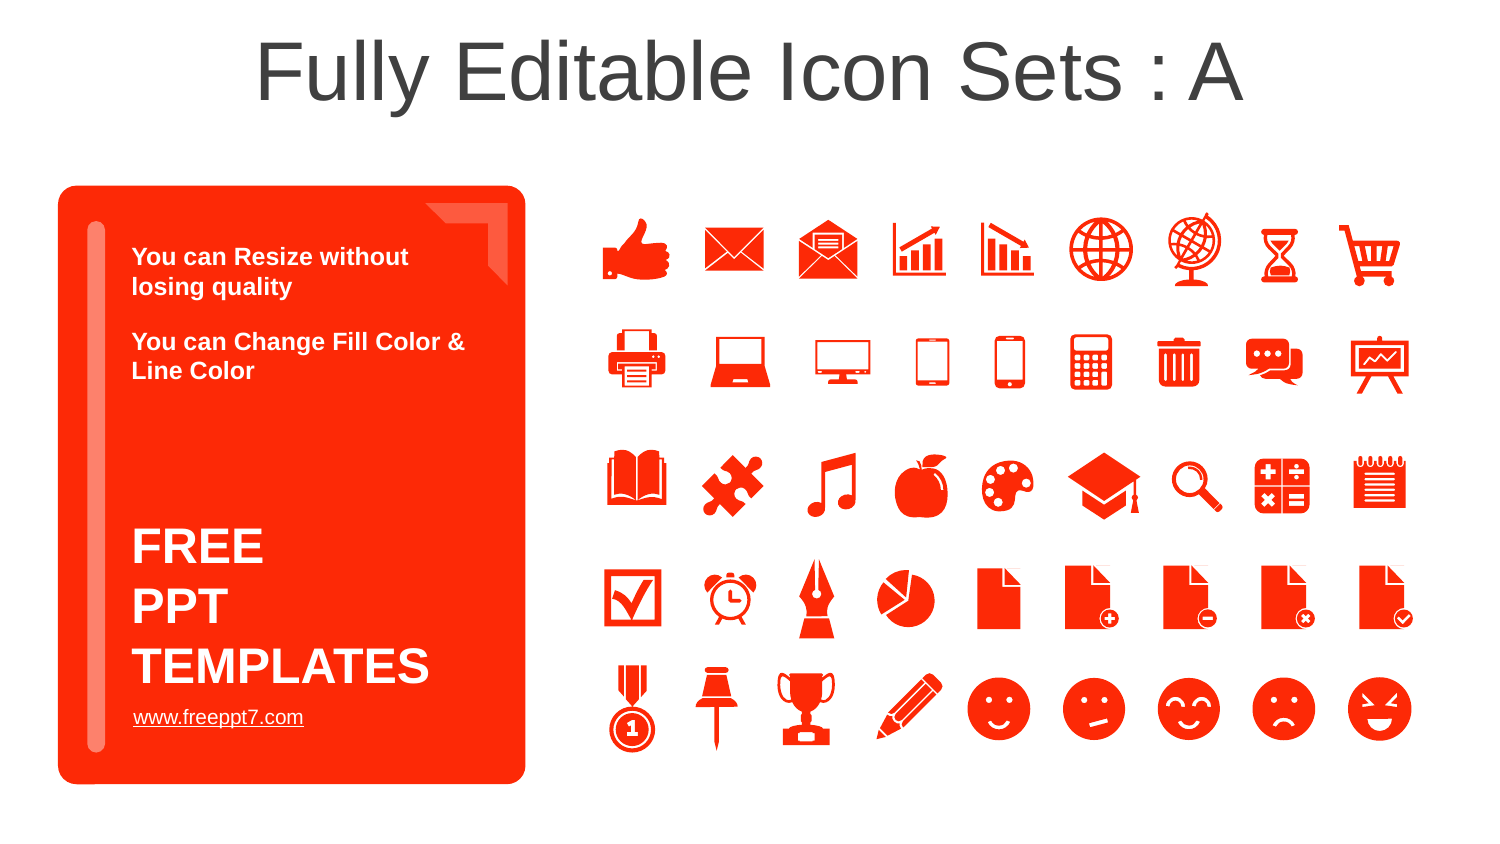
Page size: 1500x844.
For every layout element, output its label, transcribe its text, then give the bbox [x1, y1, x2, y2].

text_box [1063, 563, 1121, 632]
text_box [1155, 335, 1203, 389]
text_box [605, 447, 669, 508]
text_box [1067, 215, 1136, 284]
text_box [975, 566, 1023, 631]
text_box [1259, 563, 1317, 632]
text_box [1357, 563, 1415, 632]
text_box [1155, 675, 1222, 743]
text_box [600, 216, 672, 282]
text_box FREE PPT TEMPLATES [116, 505, 483, 701]
text_box [1243, 336, 1305, 388]
text_box [797, 556, 837, 641]
text_box [1169, 459, 1225, 515]
text_box [979, 458, 1036, 514]
text_box [699, 453, 766, 520]
text_box You can Resize without losing quality [116, 233, 483, 309]
text_box [602, 567, 664, 628]
text_box [606, 327, 668, 390]
text_box [891, 221, 948, 278]
text_box [702, 225, 766, 273]
text_box [607, 663, 658, 755]
text_box [1060, 675, 1128, 743]
list Fully Editable Icon Sets : A [0, 20, 1500, 115]
text_box [1166, 210, 1224, 289]
text_box [1336, 222, 1403, 289]
text_box [796, 218, 860, 281]
text_box [1161, 563, 1219, 632]
text_box [775, 670, 837, 748]
text_box [965, 675, 1033, 743]
text_box You can Change Fill Color & Line Color [116, 317, 483, 393]
text_box [892, 452, 950, 520]
text_box [1348, 333, 1411, 396]
text_box [702, 570, 759, 627]
text_box [813, 338, 873, 386]
text_box [708, 334, 773, 390]
text_box [1345, 675, 1414, 743]
text_box [1250, 675, 1318, 743]
text_box [1351, 454, 1408, 510]
text_box [913, 336, 952, 388]
text_box [1252, 456, 1312, 516]
text_box [805, 450, 858, 520]
text_box [693, 665, 740, 753]
text_box [874, 671, 945, 742]
text_box [1068, 332, 1115, 392]
text_box [979, 220, 1036, 278]
text_box www.freeppt7.com [118, 696, 485, 737]
text_box [1065, 450, 1143, 522]
text_box [992, 333, 1028, 391]
text_box [1259, 226, 1300, 285]
text_box [875, 567, 937, 630]
